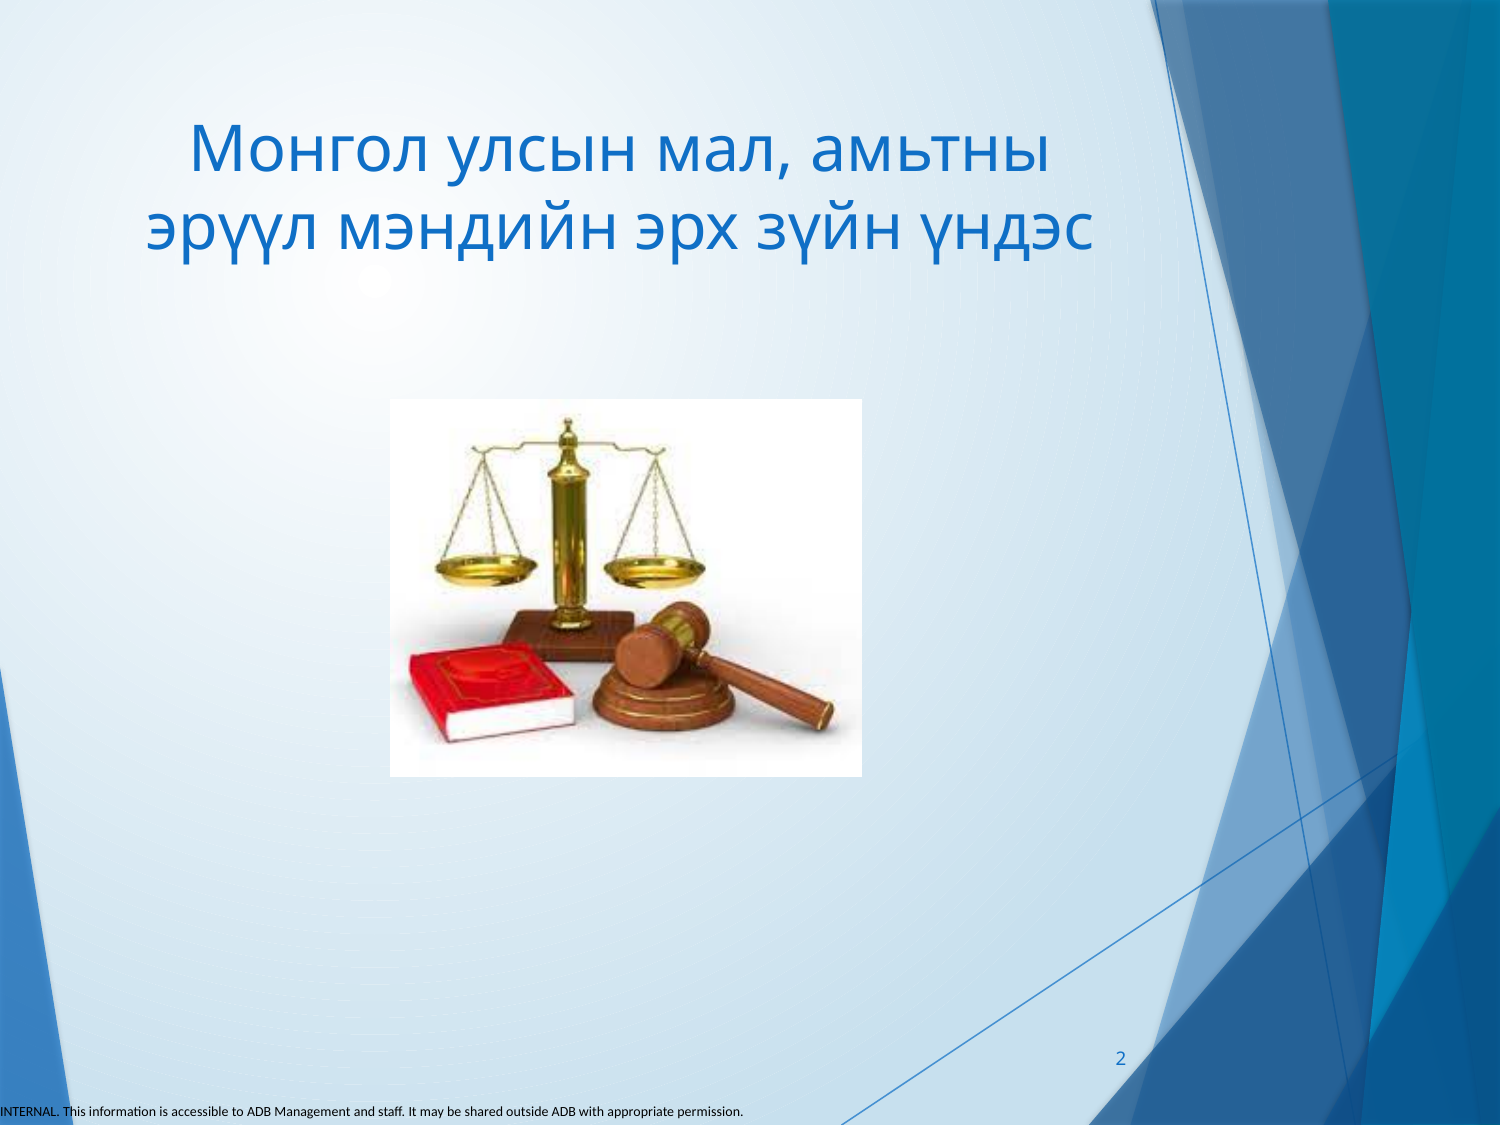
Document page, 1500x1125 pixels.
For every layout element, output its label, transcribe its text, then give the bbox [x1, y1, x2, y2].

title Монгол улсын мал, амьтны эрүүл мэндийн эрх зүйн үндэс [99, 99, 1142, 317]
picture [390, 398, 863, 777]
slide_number 2 [1057, 1029, 1142, 1090]
